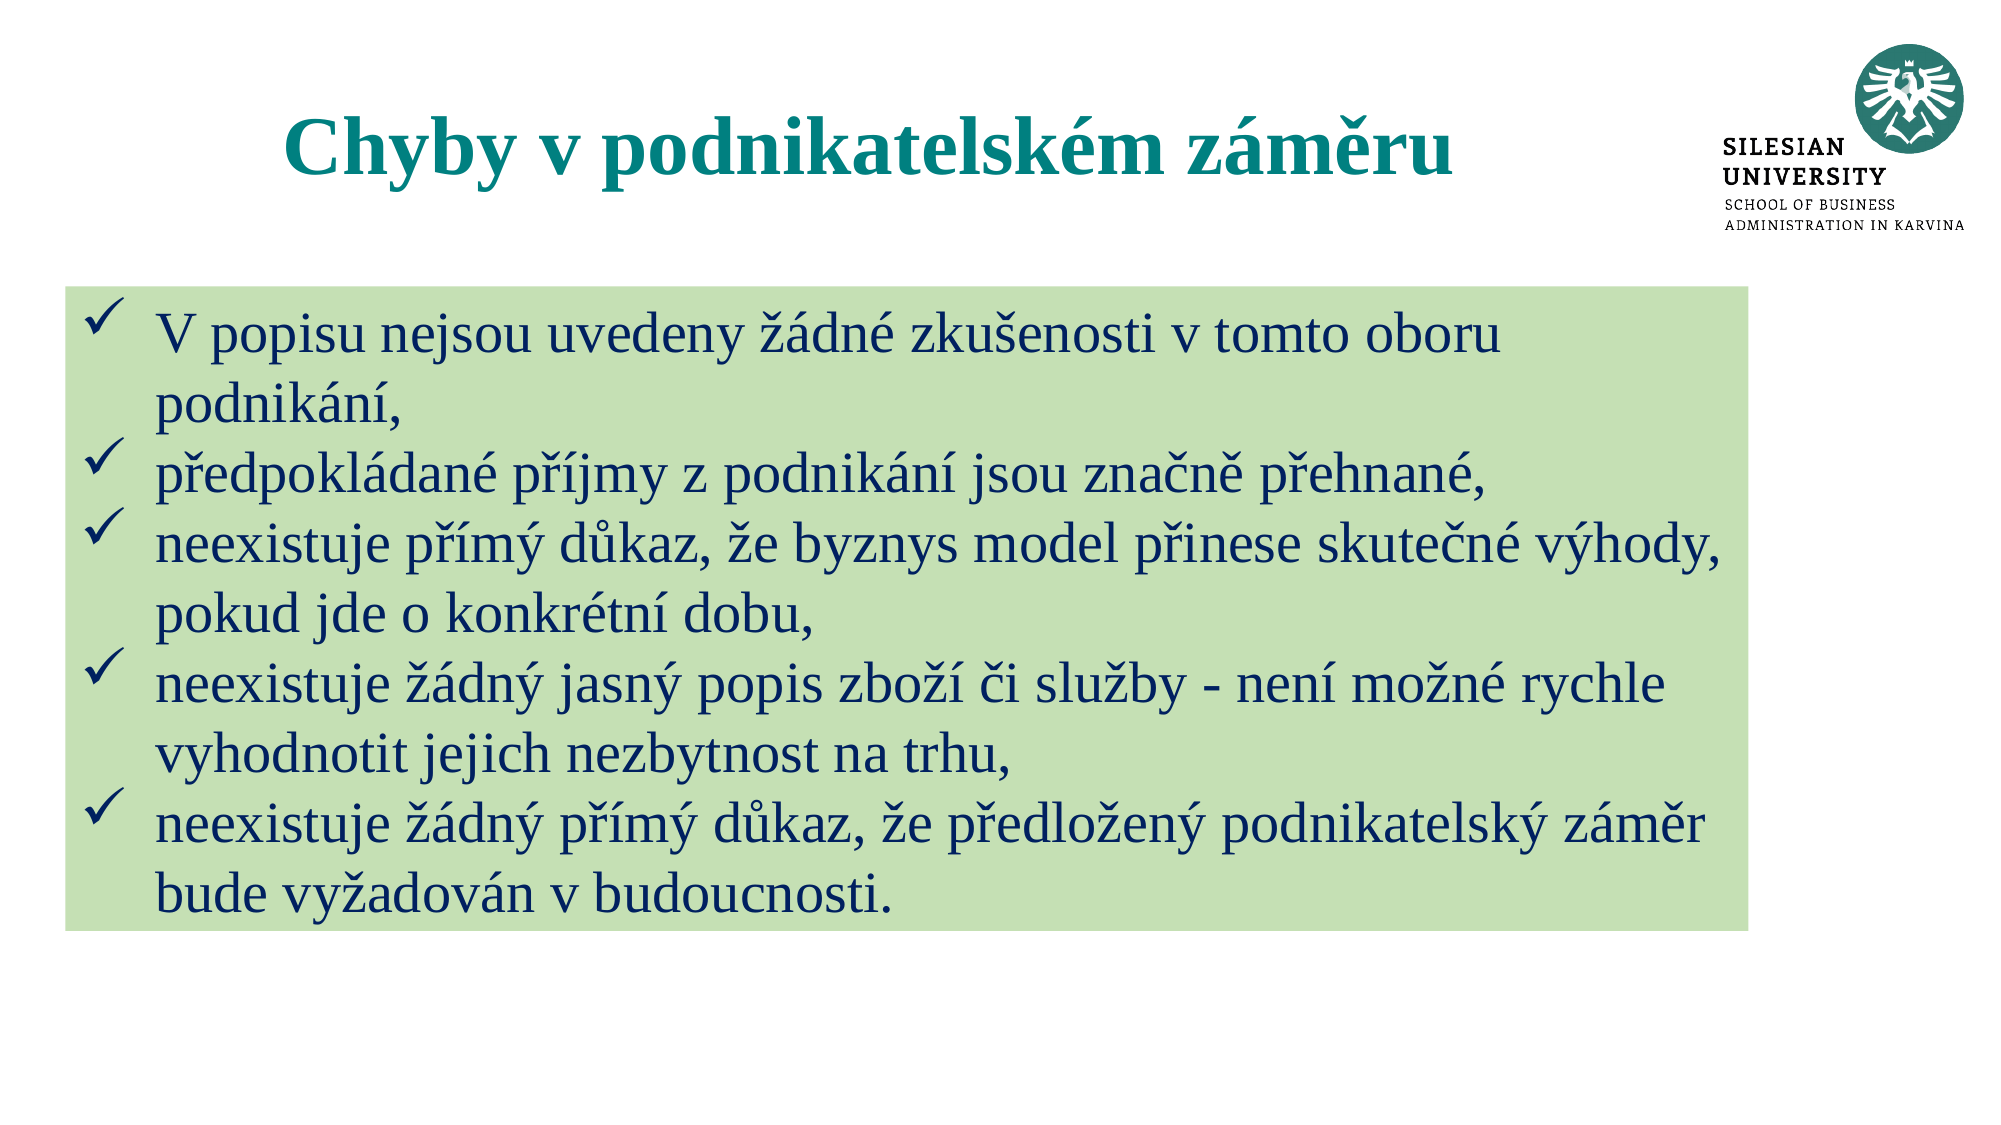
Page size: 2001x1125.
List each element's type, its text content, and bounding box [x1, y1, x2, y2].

text_box [41, 32, 786, 192]
text_box Chyby v podnikatelském záměru [202, 84, 1537, 199]
text_box V popisu nejsou uvedeny žádné zkušenosti v tomto oboru podnikání, předpokládané příjmy z podnikání jsou značně přehnané, neexistuje přímý důkaz, že byznys model přinese skutečné výhody, pokud jde o konkrétní dobu, neexistuje žádný jasný popis zboží či služby - není možné rychle vyhodnotit jejich nezbytnost na trhu, neexistuje žádný přímý důkaz, že předložený podnikatelský záměr bude vyžadován v budoucnosti. [65, 286, 1749, 931]
picture [1723, 44, 1964, 230]
